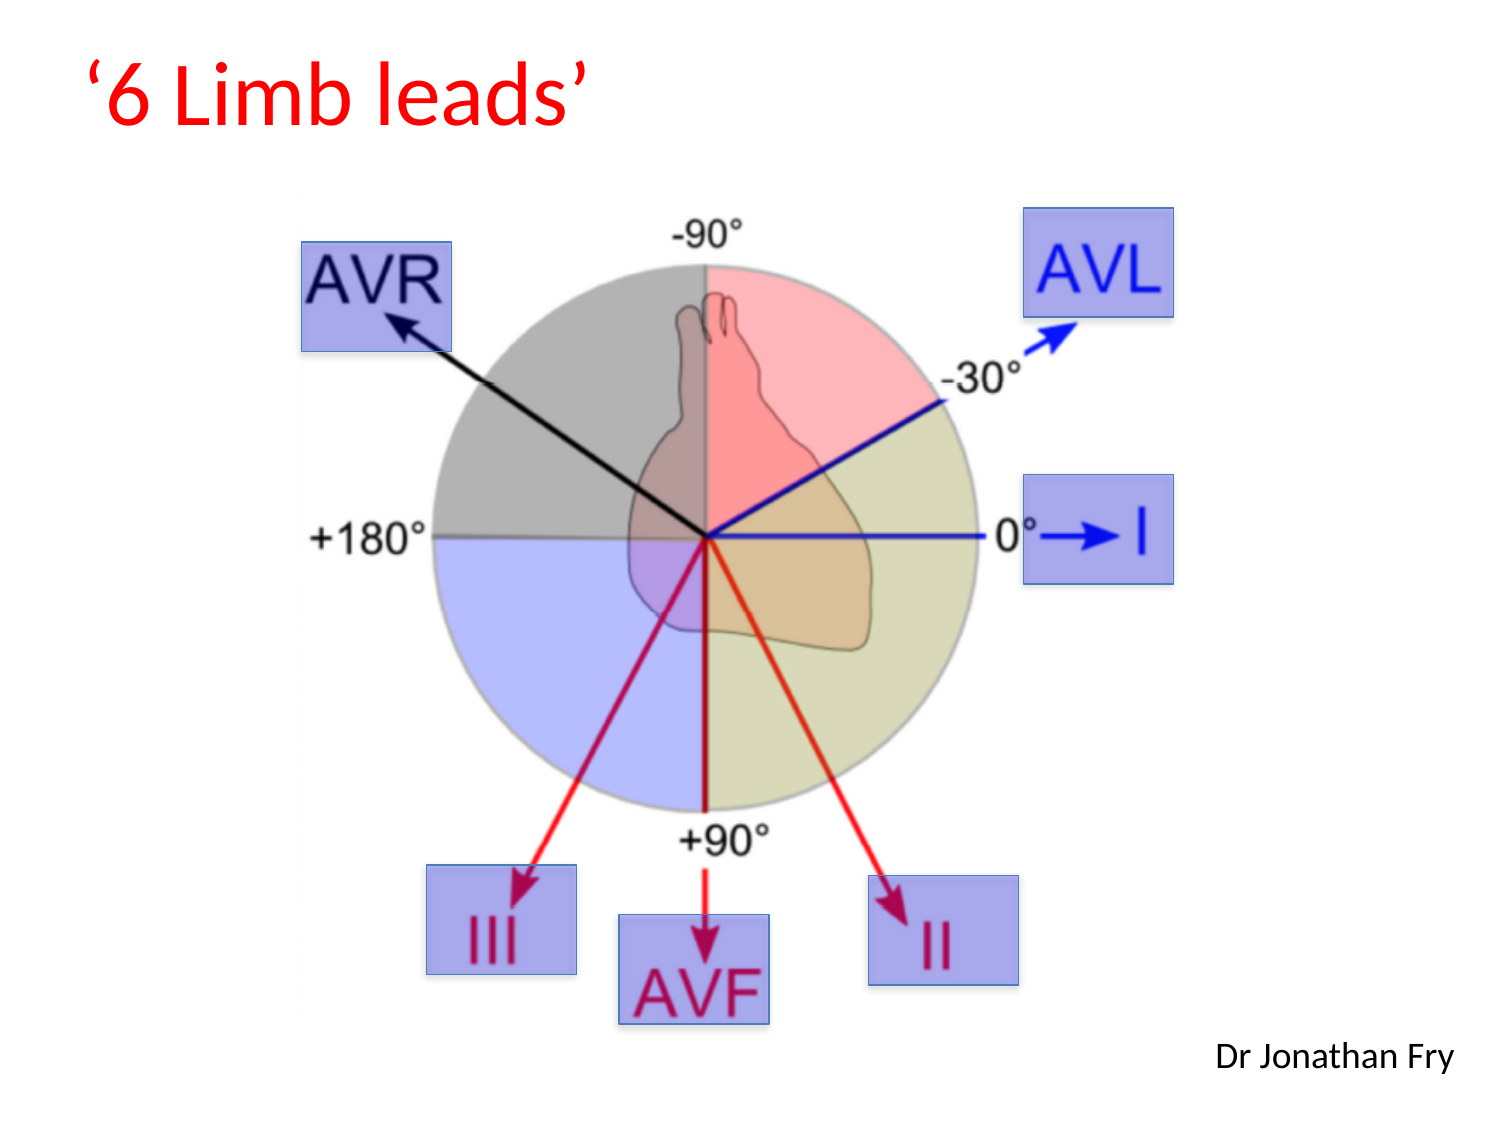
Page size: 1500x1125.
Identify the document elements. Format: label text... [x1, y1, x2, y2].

text_box ‘6 Limb leads’ [67, 26, 629, 151]
text_box Dr Jonathan Fry [1200, 1024, 1470, 1084]
picture [301, 190, 1174, 1025]
